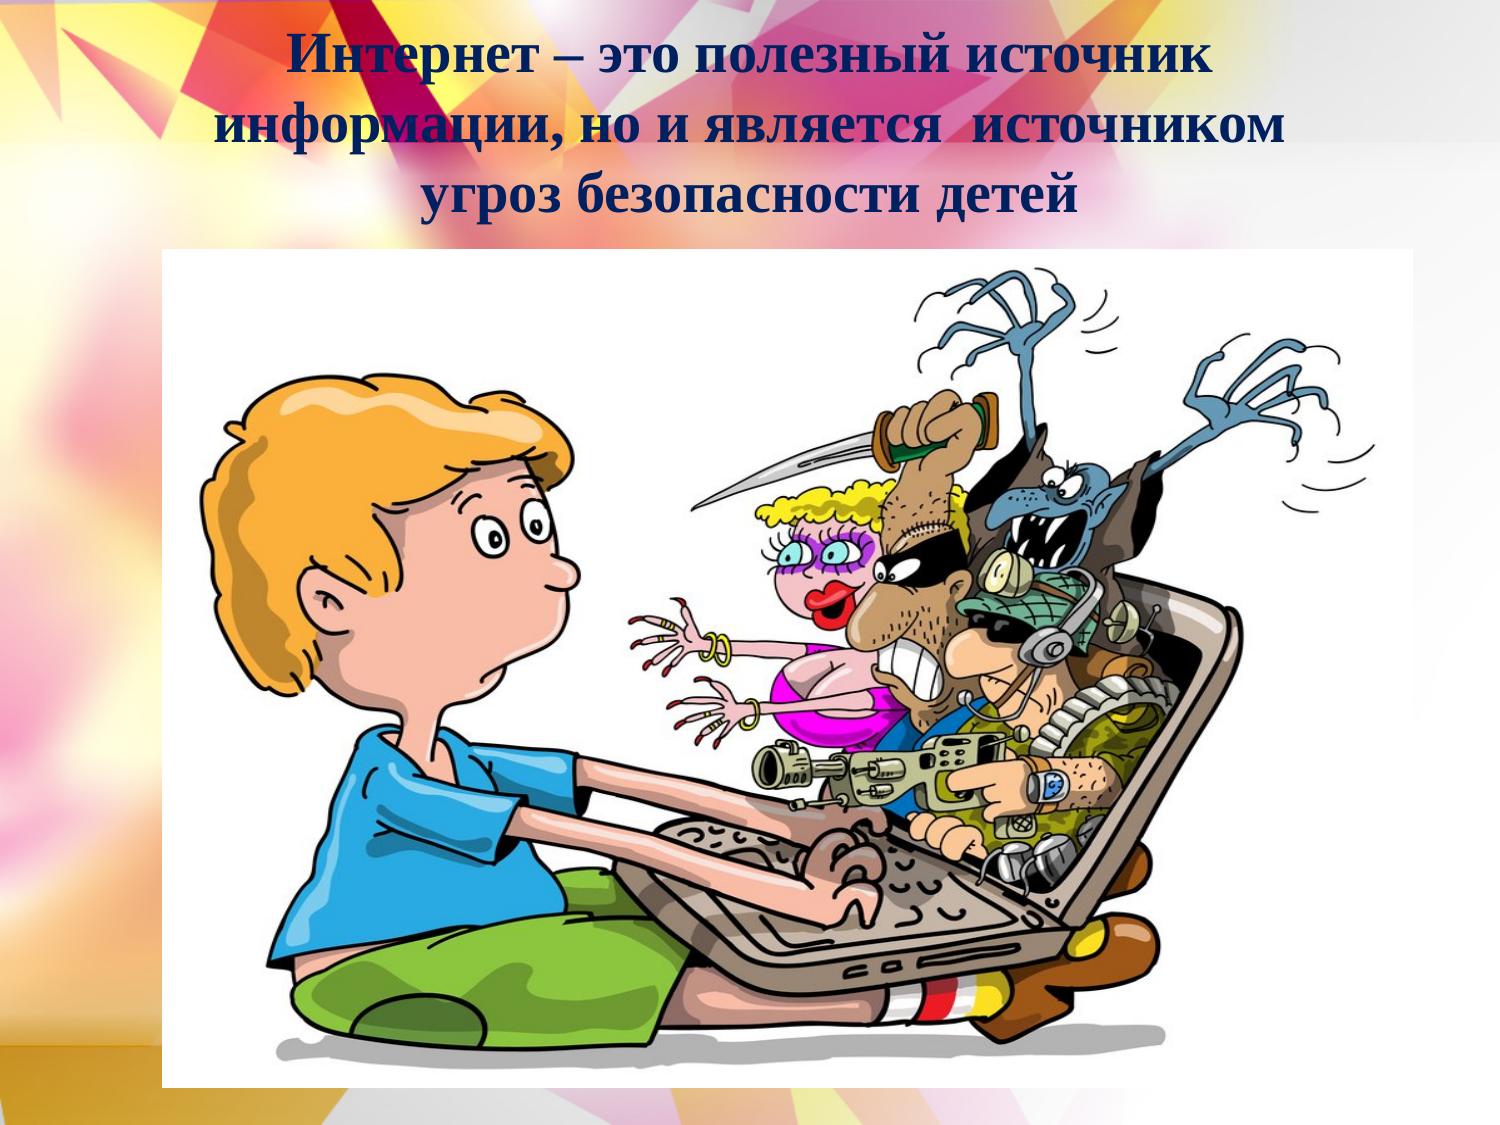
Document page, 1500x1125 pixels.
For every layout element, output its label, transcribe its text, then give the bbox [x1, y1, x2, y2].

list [162, 249, 1413, 1088]
picture [0, 0, 1500, 1125]
title Интернет – это полезный источник информации, но и является источником угроз безопасности детей [149, 49, 1351, 188]
